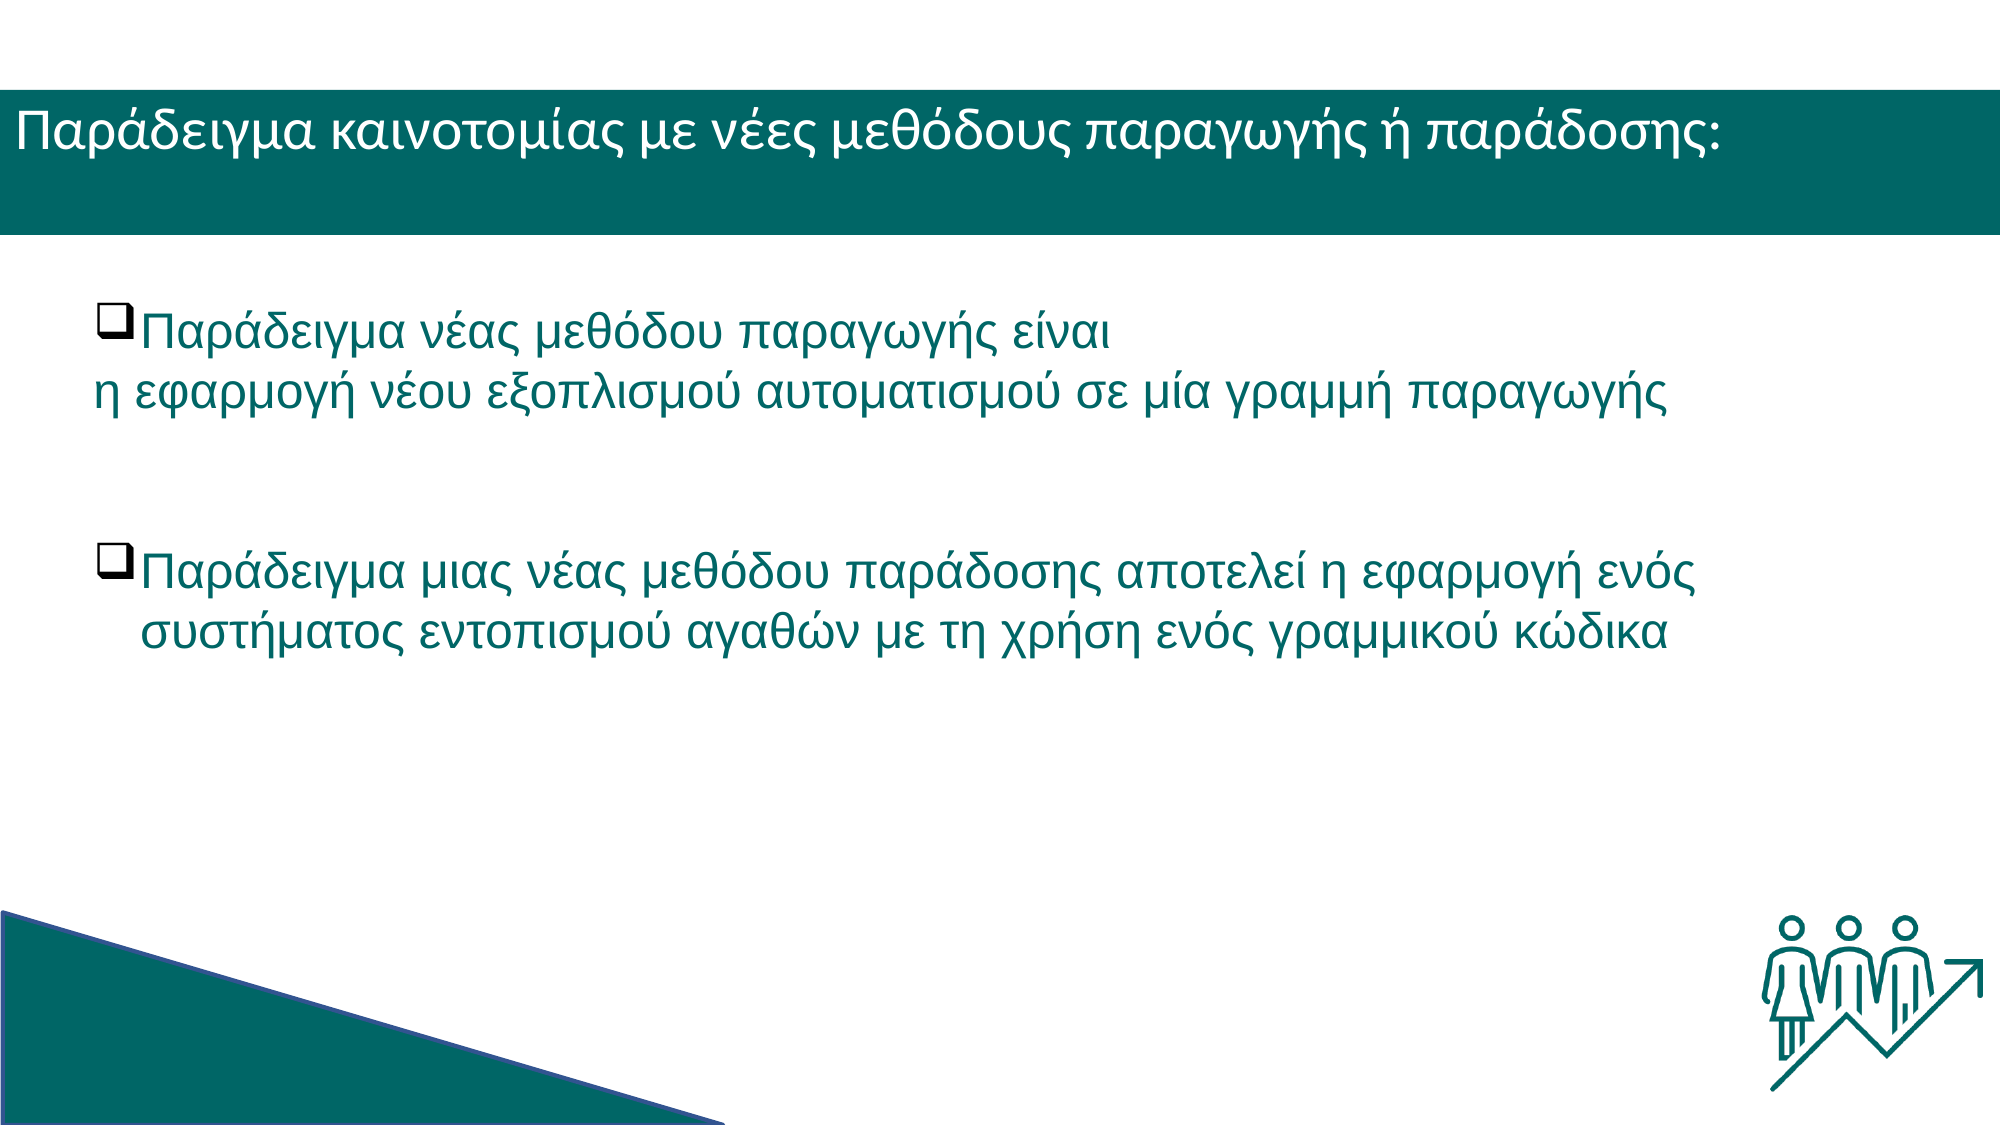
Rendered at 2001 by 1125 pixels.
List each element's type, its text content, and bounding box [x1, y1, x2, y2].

picture [1748, 876, 1998, 1125]
text_box Παράδειγμα νέας μεθόδου παραγωγής είναι η εφαρμογή νέου εξοπλισμού αυτοματισμού σε μία γραμμή παραγωγής Παράδειγμα μιας νέας μεθόδου παράδοσης αποτελεί η εφαρμογή ενός συστήματος εντοπισμού αγαθών με τη χρήση ενός γραμμικού κώδικα [78, 290, 1981, 786]
text_box Παράδειγμα καινοτομίας με νέες μεθόδους παραγωγής ή παράδοσης: [0, 89, 2000, 235]
text_box [0, 910, 726, 1125]
